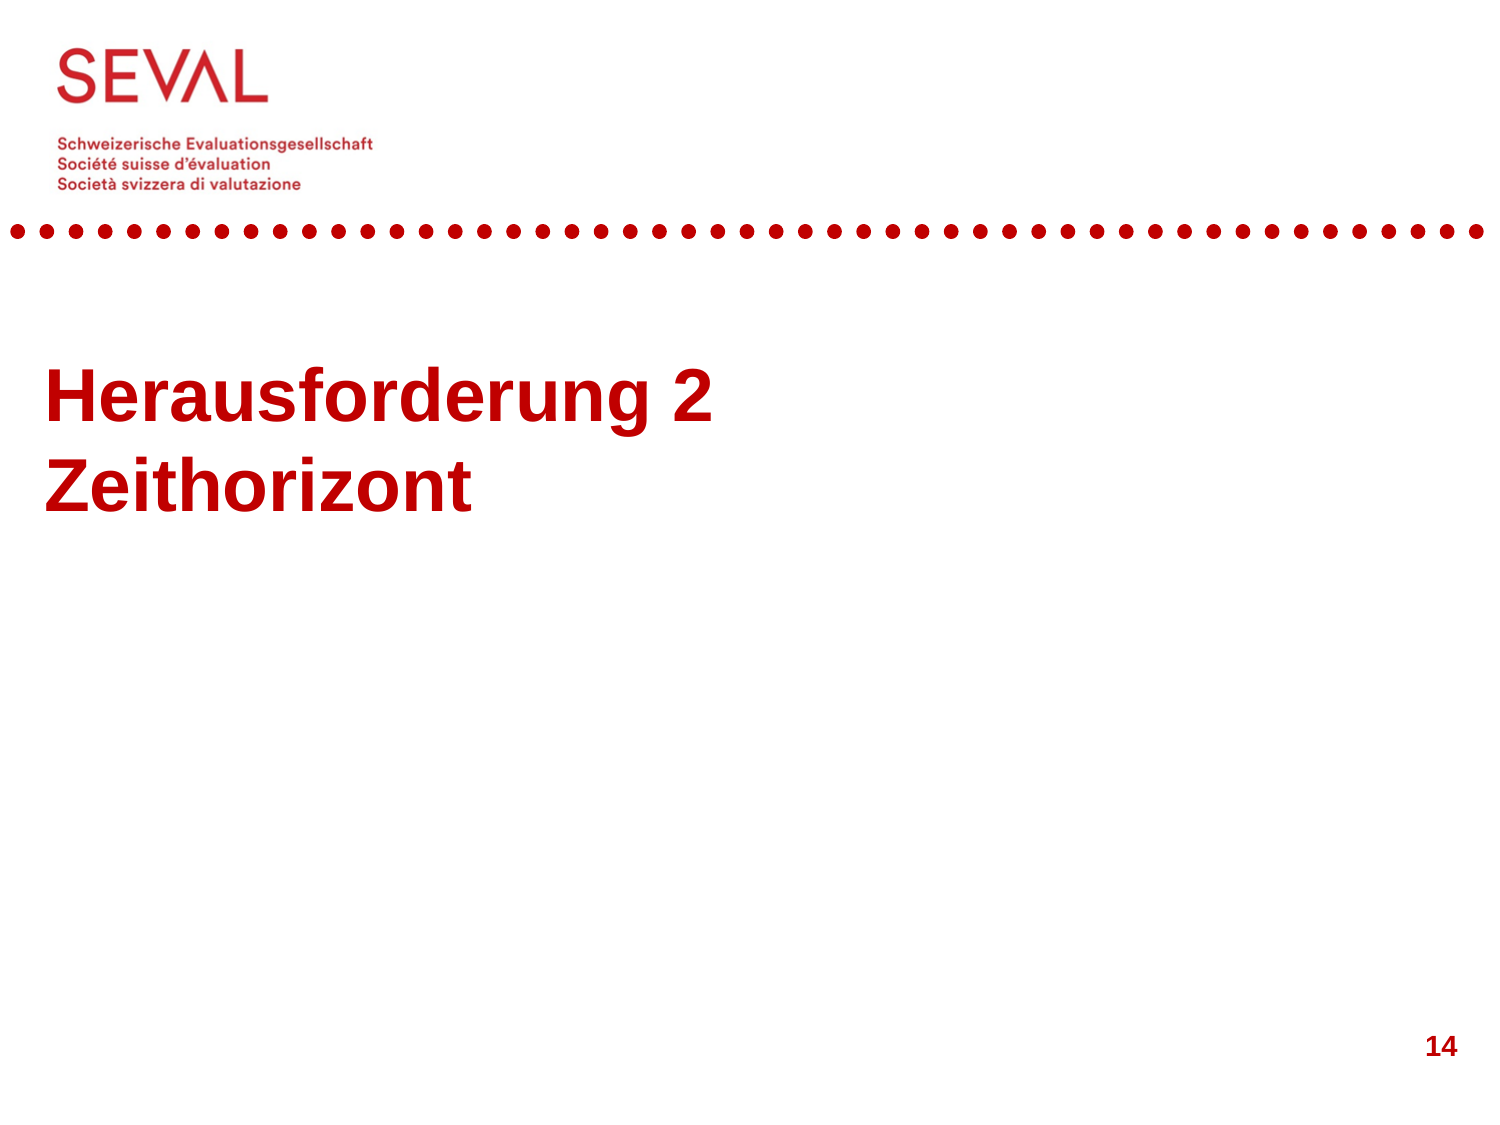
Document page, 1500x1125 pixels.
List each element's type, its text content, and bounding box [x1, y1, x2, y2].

picture [49, 30, 386, 208]
slide_number 14 [1159, 1019, 1473, 1095]
title Herausforderung 2 Zeithorizont [29, 326, 1108, 547]
